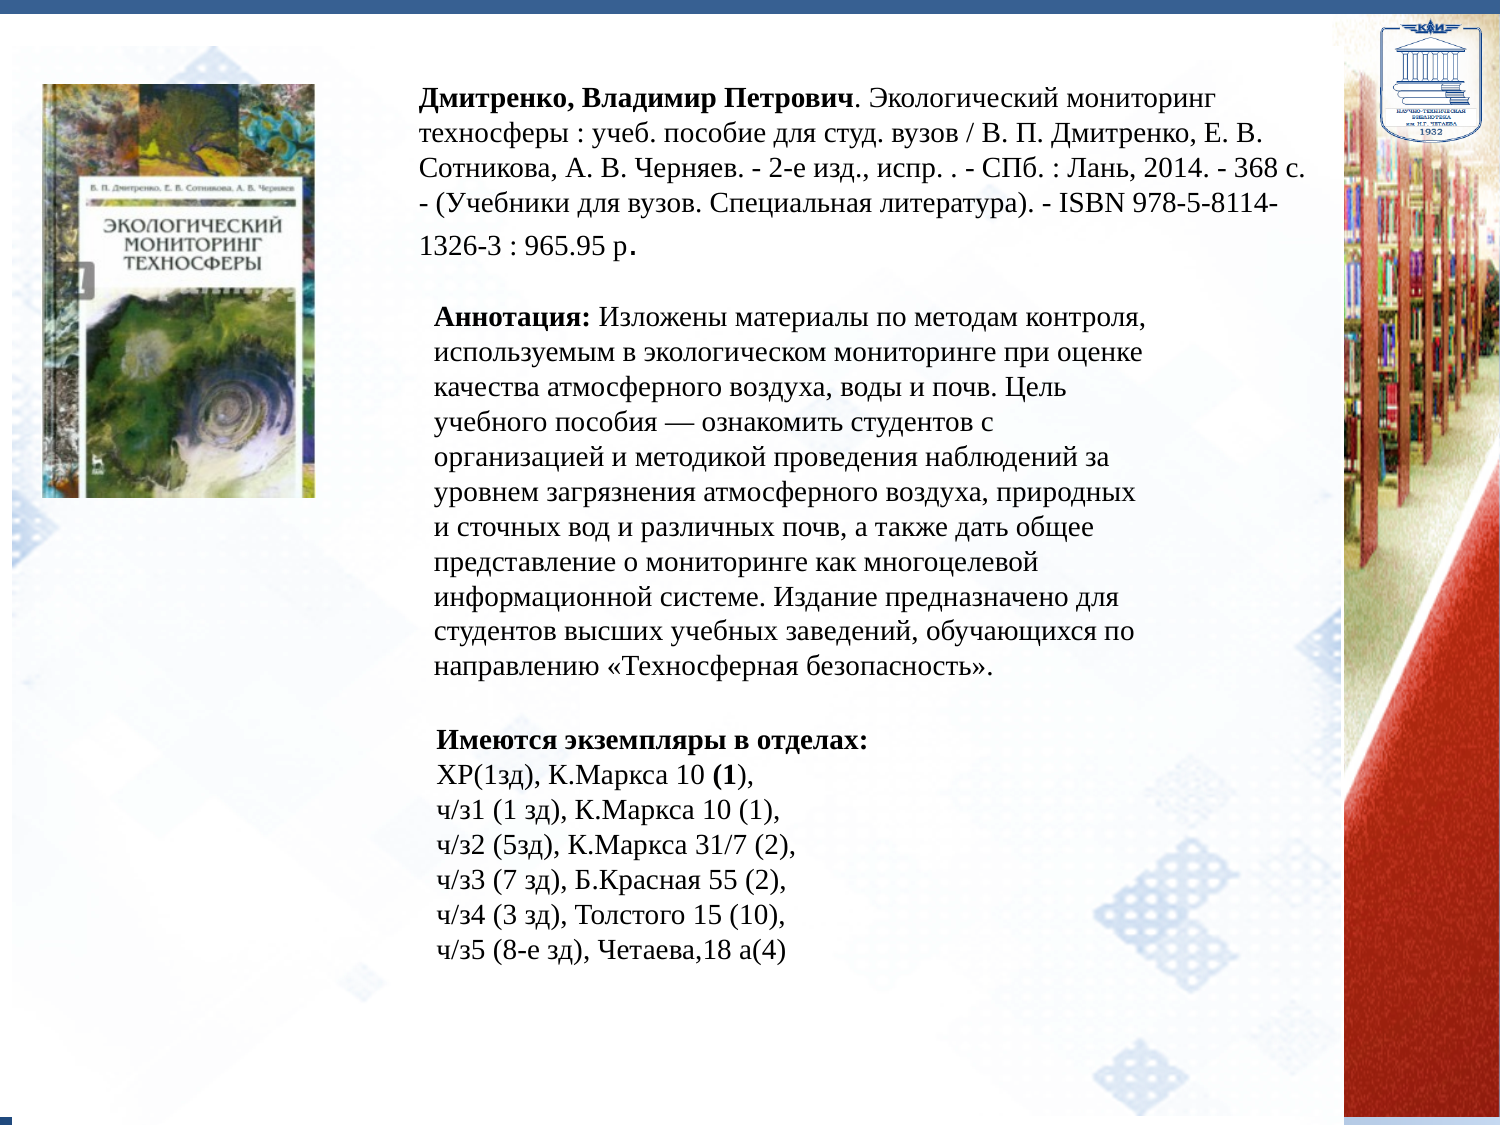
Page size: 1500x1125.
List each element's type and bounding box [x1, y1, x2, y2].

text_box [0, 0, 1327, 16]
text_box [0, 1115, 6, 1125]
picture [11, 0, 1500, 1125]
